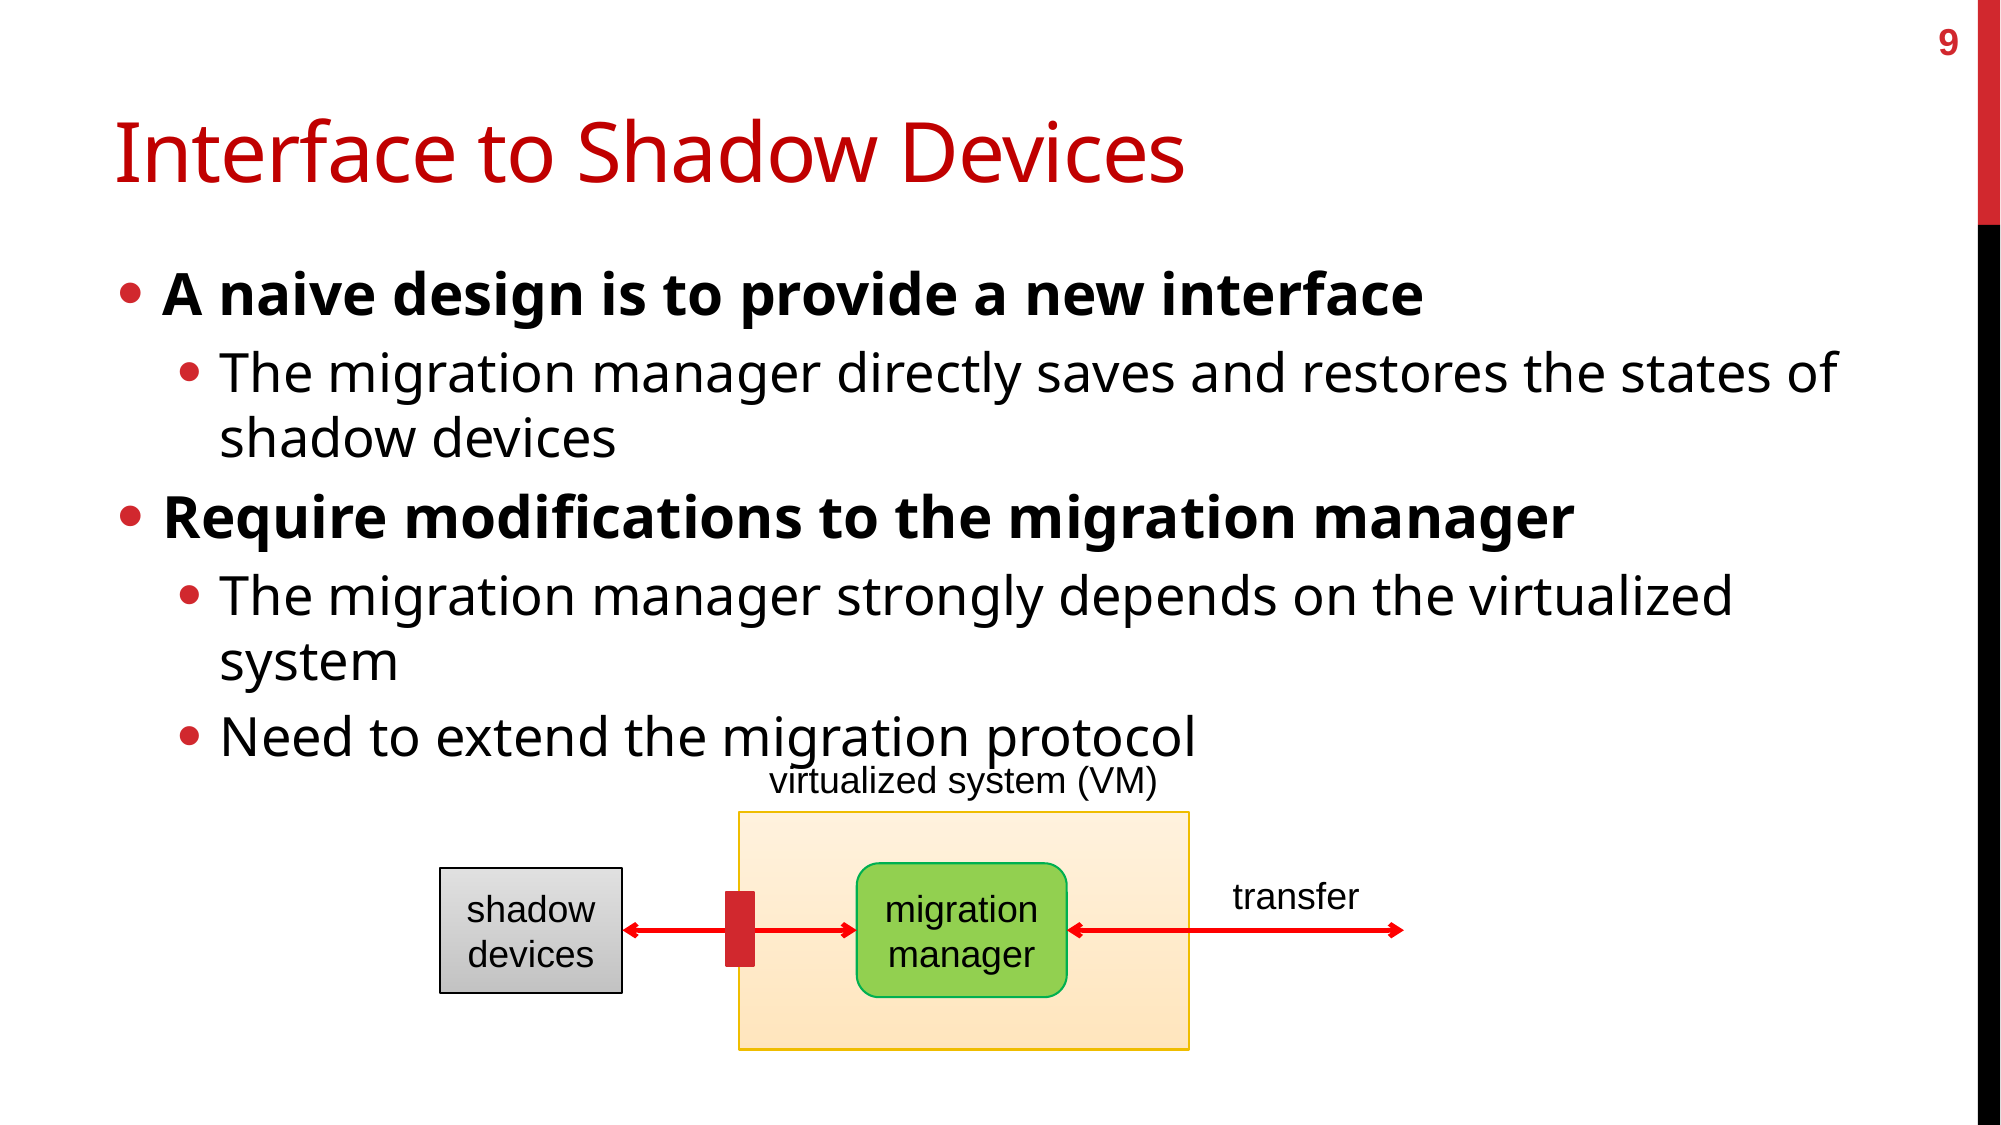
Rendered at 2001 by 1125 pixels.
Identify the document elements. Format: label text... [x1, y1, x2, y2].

text_box [738, 811, 1190, 927]
slide_number 9 [1823, 10, 1975, 71]
text_box transfer [1217, 865, 1375, 924]
text_box migration manager [855, 862, 1068, 999]
text_box [738, 932, 1190, 1051]
text_box [725, 935, 755, 967]
title Interface to Shadow Devices [99, 25, 1904, 207]
text_box shadow devices [439, 867, 623, 994]
text_box virtualized system (VM) [754, 748, 1174, 808]
text_box [725, 891, 755, 924]
list A naive design is to provide a new interface The migration manager directly saves and restores the states of shadow devices Require modifications to the migration manager The migration manager strongly depends on the virtualized system Need to extend the migration protocol [99, 249, 1904, 1065]
